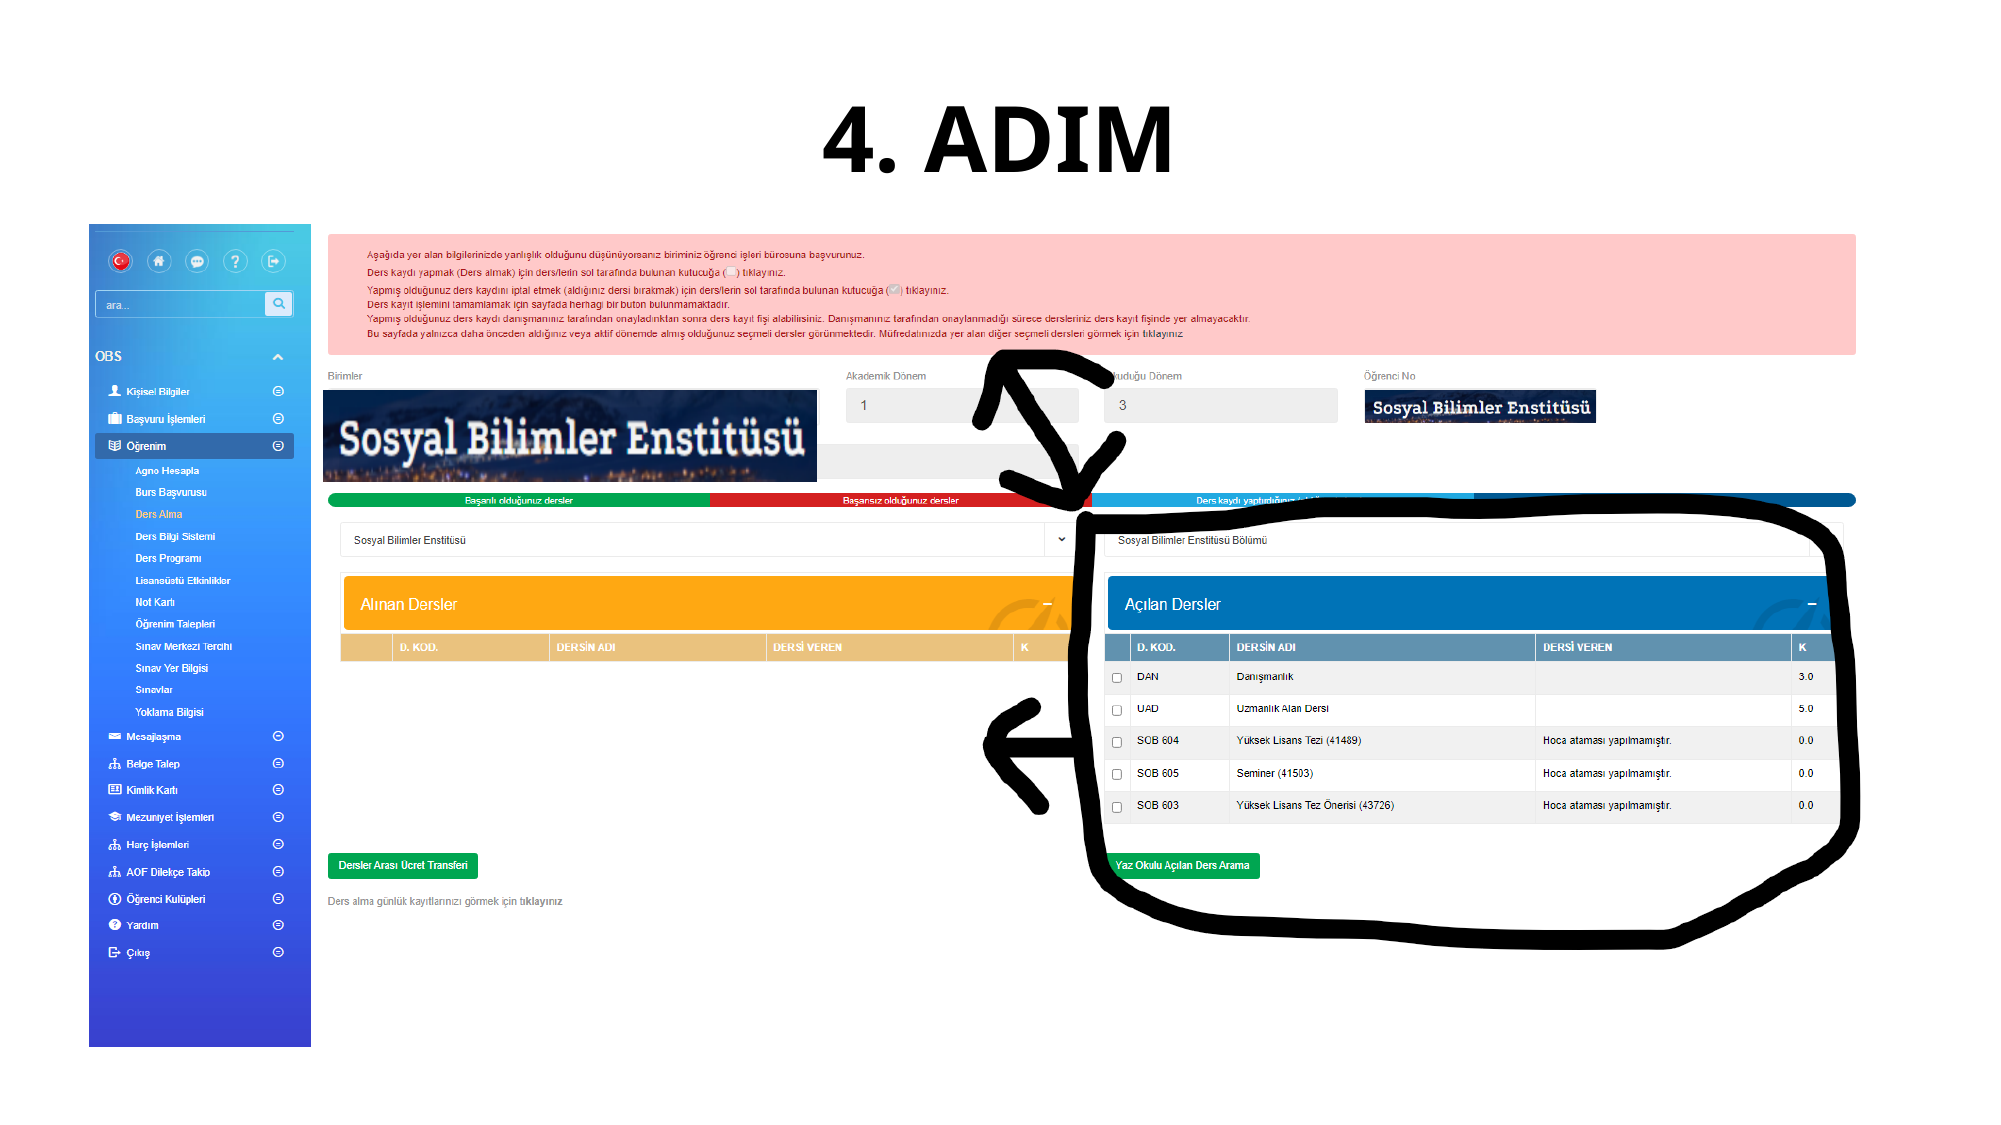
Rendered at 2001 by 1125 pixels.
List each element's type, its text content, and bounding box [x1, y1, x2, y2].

picture [323, 390, 817, 482]
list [89, 224, 1863, 1048]
picture [1365, 390, 1596, 423]
title 4. ADIM [137, 59, 1863, 224]
